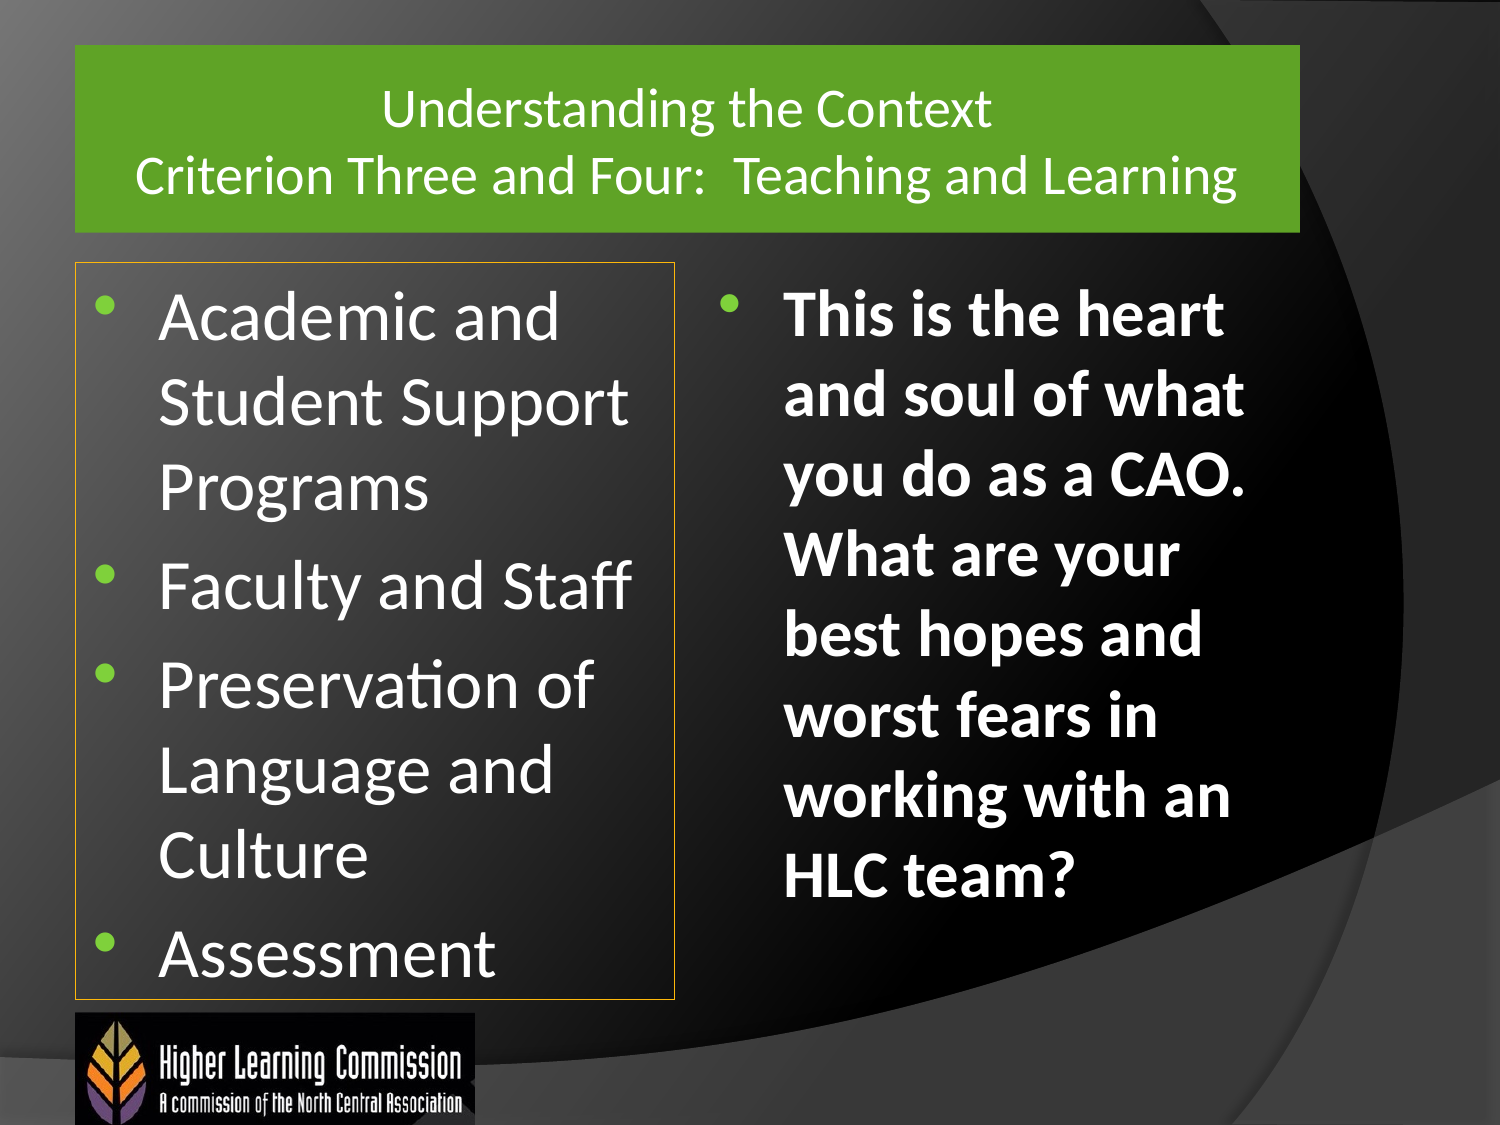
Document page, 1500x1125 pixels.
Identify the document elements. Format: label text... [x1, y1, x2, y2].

list This is the heart and soul of what you do as a CAO. What are your best hopes and worst fears in working with an HLC team? [699, 262, 1300, 1005]
picture [74, 1012, 476, 1125]
title Understanding the Context Criterion Three and Four: Teaching and Learning [75, 45, 1300, 233]
list Academic and Student Support Programs Faculty and Staff Preservation of Language and Culture Assessment [75, 262, 675, 1000]
